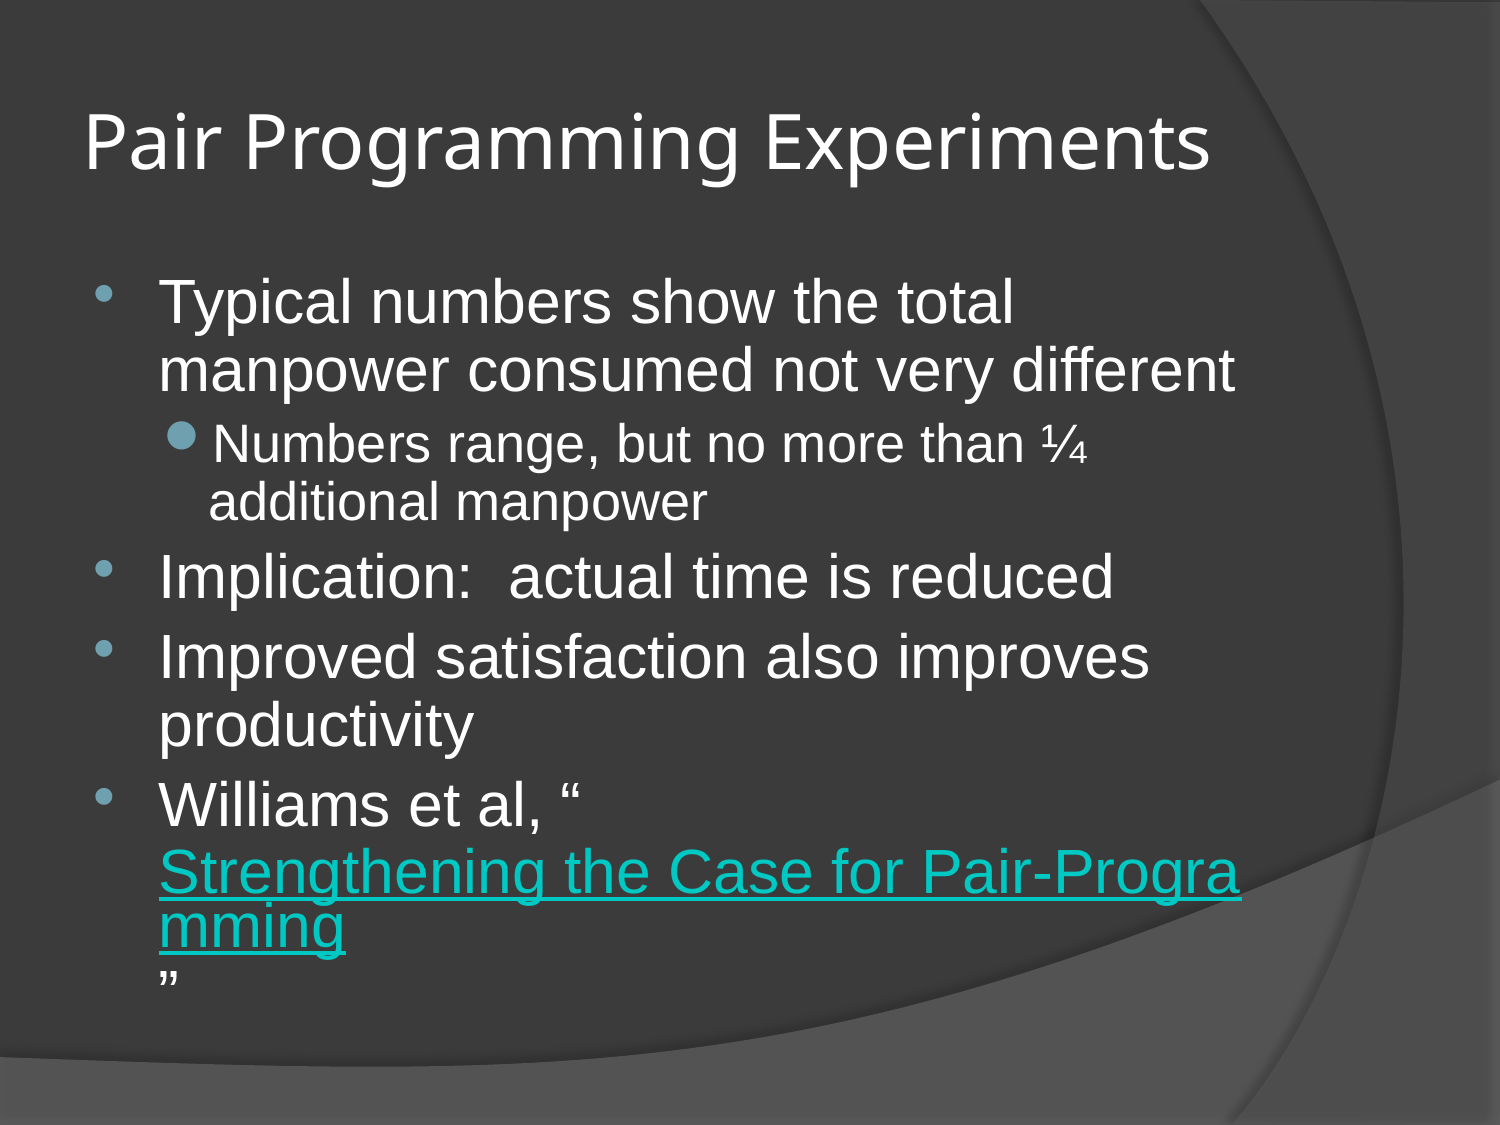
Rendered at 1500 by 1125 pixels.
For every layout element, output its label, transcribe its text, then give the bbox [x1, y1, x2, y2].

title Pair Programming Experiments [75, 45, 1300, 233]
list Typical numbers show the total manpower consumed not very different Numbers range, but no more than ¼ additional manpower Implication: actual time is reduced Improved satisfaction also improves productivity Williams et al, “Strengthening the Case for Pair-Programming” [75, 262, 1300, 1005]
